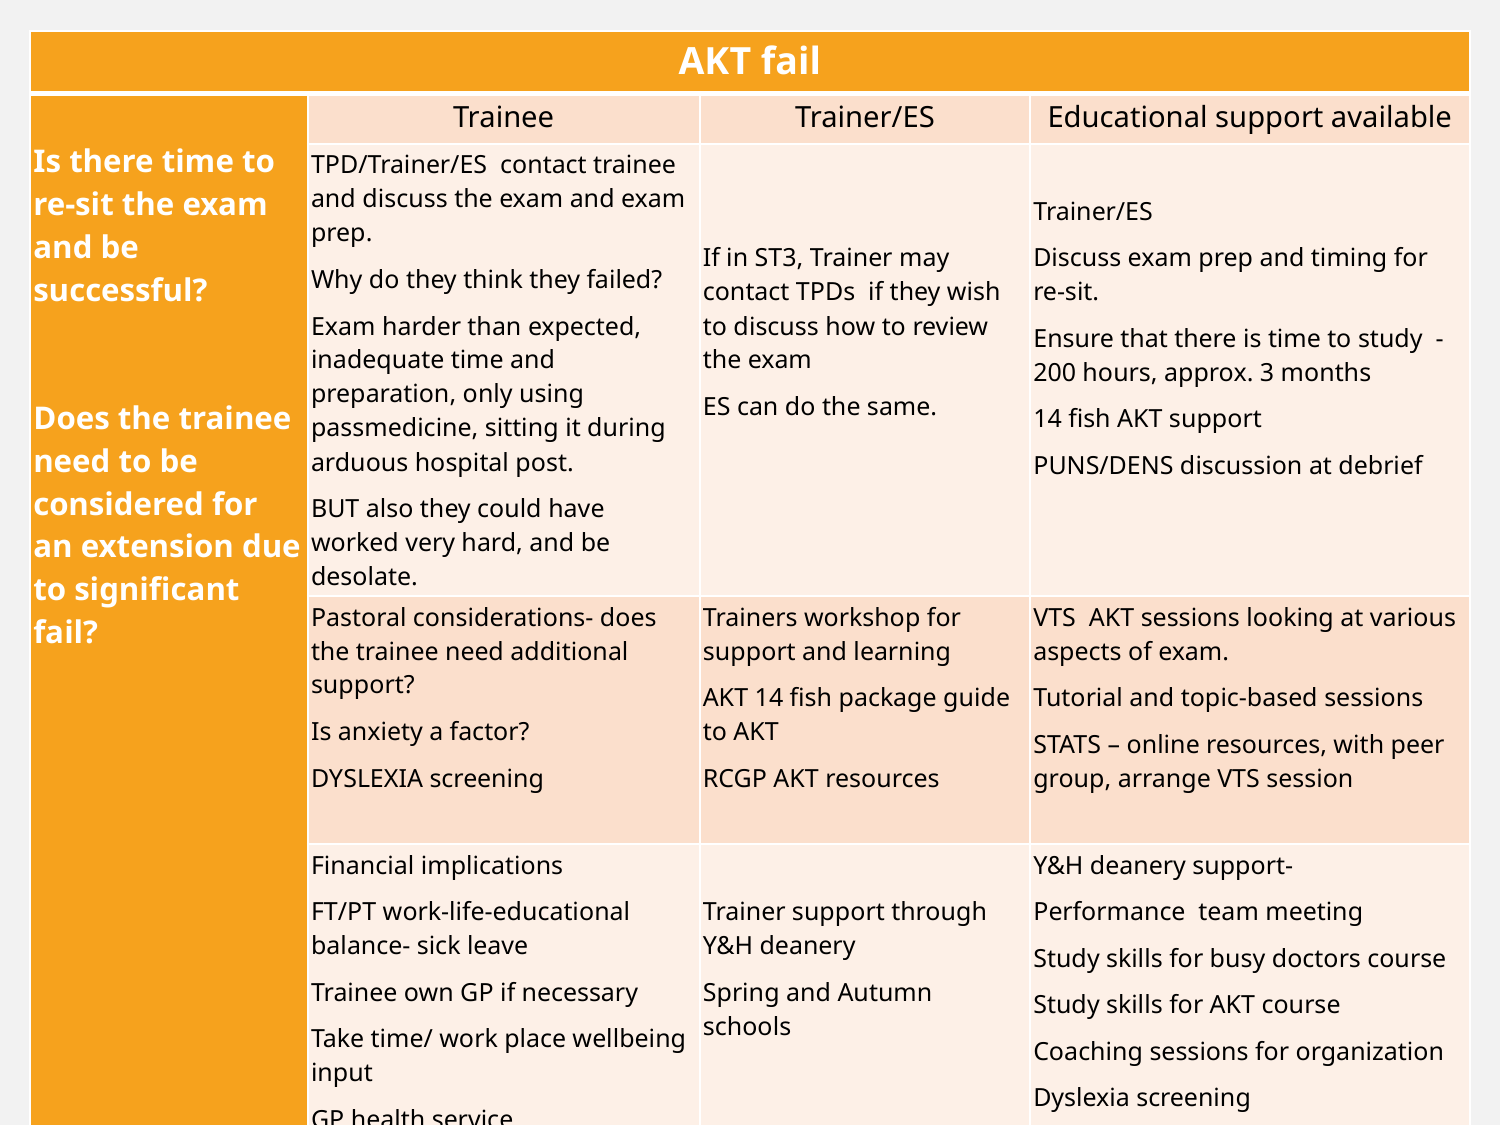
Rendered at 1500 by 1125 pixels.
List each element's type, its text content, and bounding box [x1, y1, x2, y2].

table_cell Trainer support through Y&H deanery Spring and Autumn schools [701, 845, 1029, 1125]
table_cell VTS AKT sessions looking at various aspects of exam. Tutorial and topic-based sessions STATS – online resources, with peer group, arrange VTS session [1031, 597, 1469, 843]
table_cell Trainers workshop for support and learning AKT 14 fish package guide to AKT RCGP AKT resources [701, 597, 1029, 843]
table_cell Is there time to re-sit the exam and be successful? Does the trainee need to be considered for an extension due to significant fail? [31, 96, 307, 1125]
table_cell If in ST3, Trainer may contact TPDs if they wish to discuss how to review the exam ES can do the same. [701, 145, 1029, 595]
table_cell Trainer/ES Discuss exam prep and timing for re-sit. Ensure that there is time to study - 200 hours, approx. 3 months 14 fish AKT support PUNS/DENS discussion at debrief [1031, 145, 1469, 595]
table_cell Educational support available [1031, 96, 1469, 143]
table_cell TPD/Trainer/ES contact trainee and discuss the exam and exam prep. Why do they think they failed? Exam harder than expected, inadequate time and preparation, only using passmedicine, sitting it during arduous hospital post. BUT also they could have worked very hard, and be desolate. [309, 145, 699, 595]
table_cell Pastoral considerations- does the trainee need additional support? Is anxiety a factor? DYSLEXIA screening [309, 597, 699, 843]
table_cell Financial implications FT/PT work-life-educational balance- sick leave Trainee own GP if necessary Take time/ work place wellbeing input GP health service [309, 845, 699, 1125]
table_cell Trainee [309, 96, 699, 143]
table_cell Y&H deanery support- Performance team meeting Study skills for busy doctors course Study skills for AKT course Coaching sessions for organization Dyslexia screening [1031, 845, 1469, 1125]
table_cell Trainer/ES [701, 96, 1029, 143]
table_header AKT fail [31, 32, 1469, 91]
